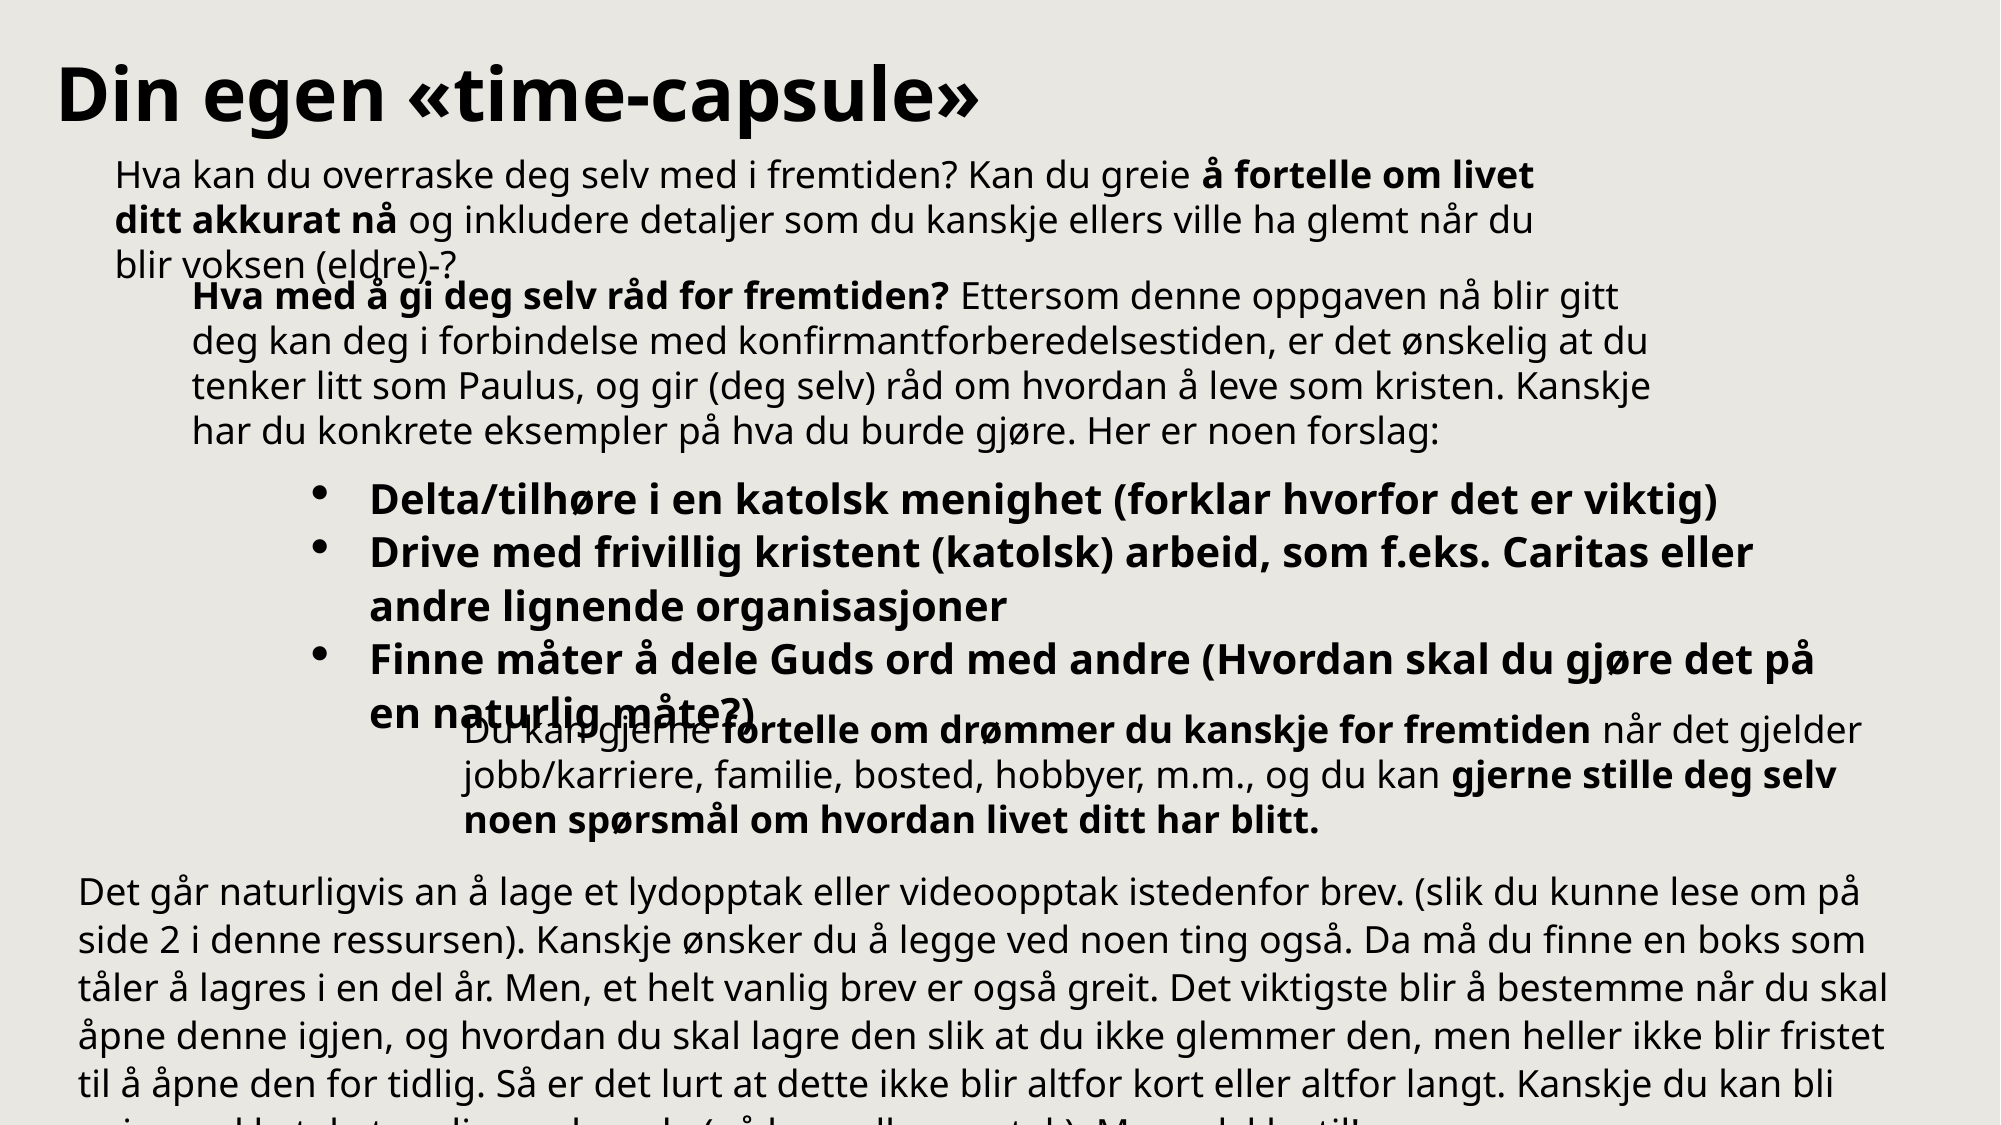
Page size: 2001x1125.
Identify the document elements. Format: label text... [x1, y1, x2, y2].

text_box Hva med å gi deg selv råd for fremtiden? Ettersom denne oppgaven nå blir gitt deg kan deg i forbindelse med konfirmantforberedelsestiden, er det ønskelig at du tenker litt som Paulus, og gir (deg selv) råd om hvordan å leve som kristen. Kanskje har du konkrete eksempler på hva du burde gjøre. Her er noen forslag: [176, 264, 1702, 460]
text_box Din egen «time-capsule» [40, 39, 1702, 189]
text_box Det går naturligvis an å lage et lydopptak eller videoopptak istedenfor brev. (slik du kunne lese om på side 2 i denne ressursen). Kanskje ønsker du å legge ved noen ting også. Da må du finne en boks som tåler å lagres i en del år. Men, et helt vanlig brev er også greit. Det viktigste blir å bestemme når du skal åpne denne igjen, og hvordan du skal lagre den slik at du ikke glemmer den, men heller ikke blir fristet til å åpne den for tidlig. Så er det lurt at dette ikke blir altfor kort eller altfor langt. Kanskje du kan bli enig med kateketen din om lengde (på brev eller opptak). Masse lykke til! [63, 857, 1937, 1125]
text_box Du kan gjerne fortelle om drømmer du kanskje for fremtiden når det gjelder jobb/karriere, familie, bosted, hobbyer, m.m., og du kan gjerne stille deg selv noen spørsmål om hvordan livet ditt har blitt. [448, 698, 1902, 849]
text_box Delta/tilhøre i en katolsk menighet (forklar hvorfor det er viktig) Drive med frivillig kristent (katolsk) arbeid, som f.eks. Caritas eller andre lignende organisasjoner Finne måter å dele Guds ord med andre (Hvordan skal du gjøre det på en naturlig måte?) [298, 413, 1856, 789]
text_box Hva kan du overraske deg selv med i fremtiden? Kan du greie å fortelle om livet ditt akkurat nå og inkludere detaljer som du kanskje ellers ville ha glemt når du blir voksen (eldre)-? [99, 143, 1600, 294]
